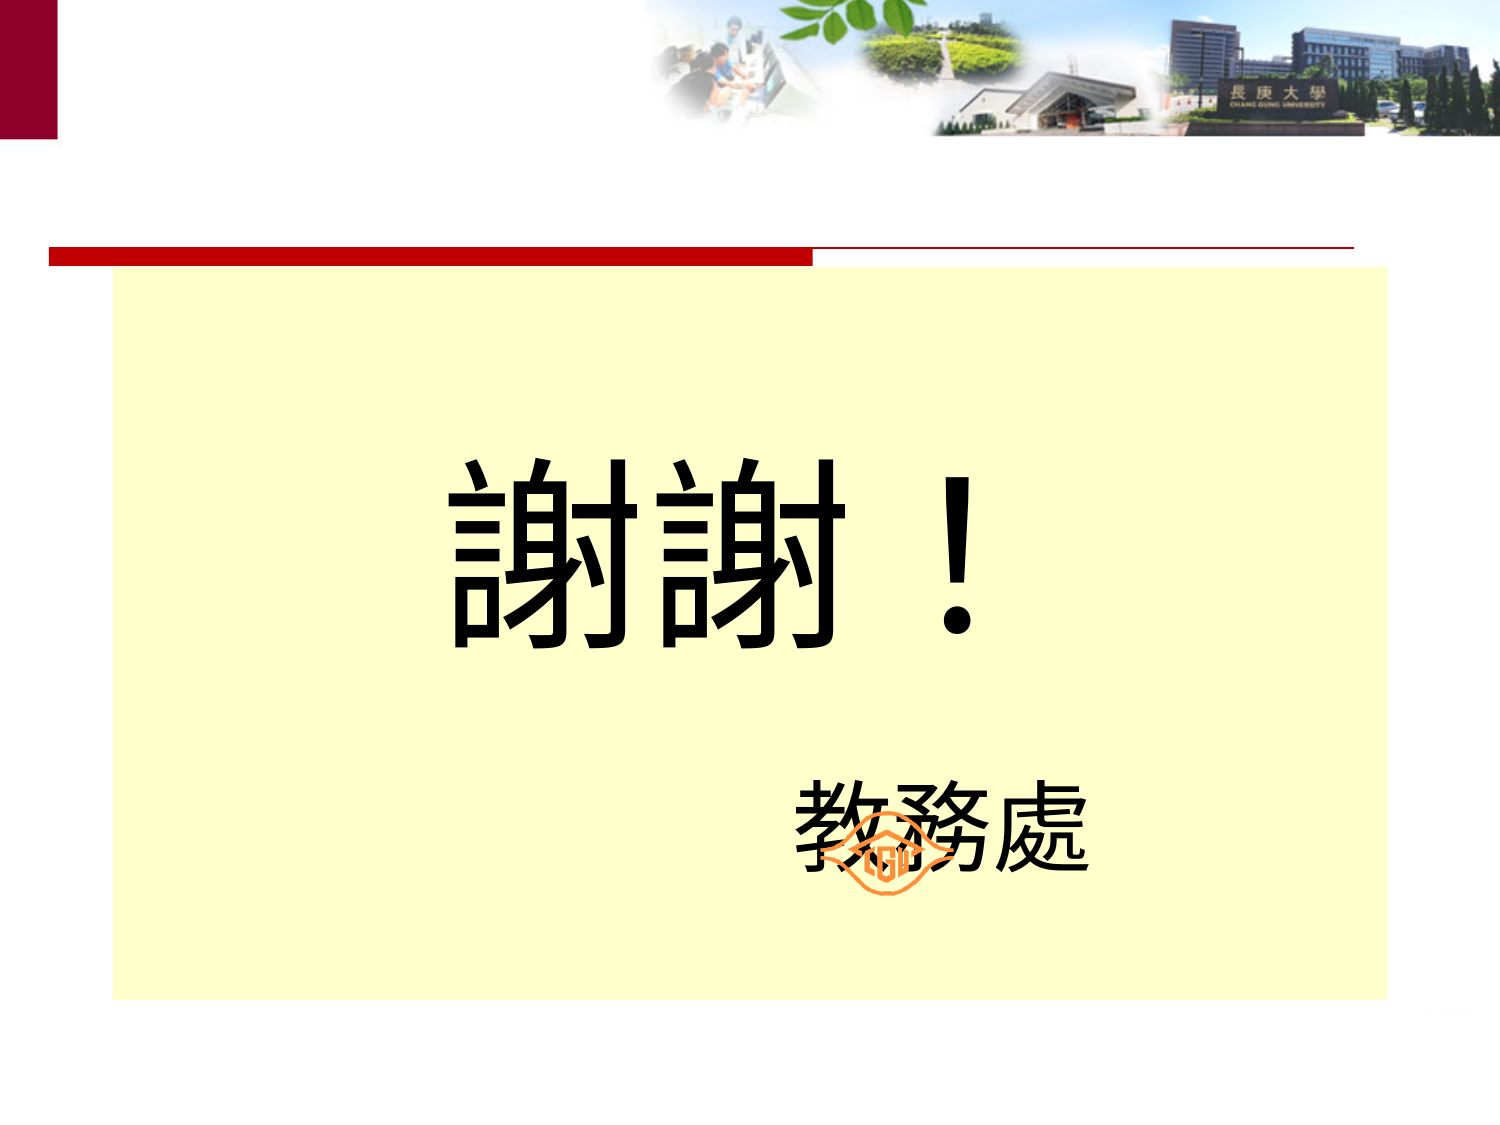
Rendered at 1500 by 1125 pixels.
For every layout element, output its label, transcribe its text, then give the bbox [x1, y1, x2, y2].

picture [0, 0, 1500, 1125]
list 謝謝！ 教務處 [112, 267, 1388, 1000]
